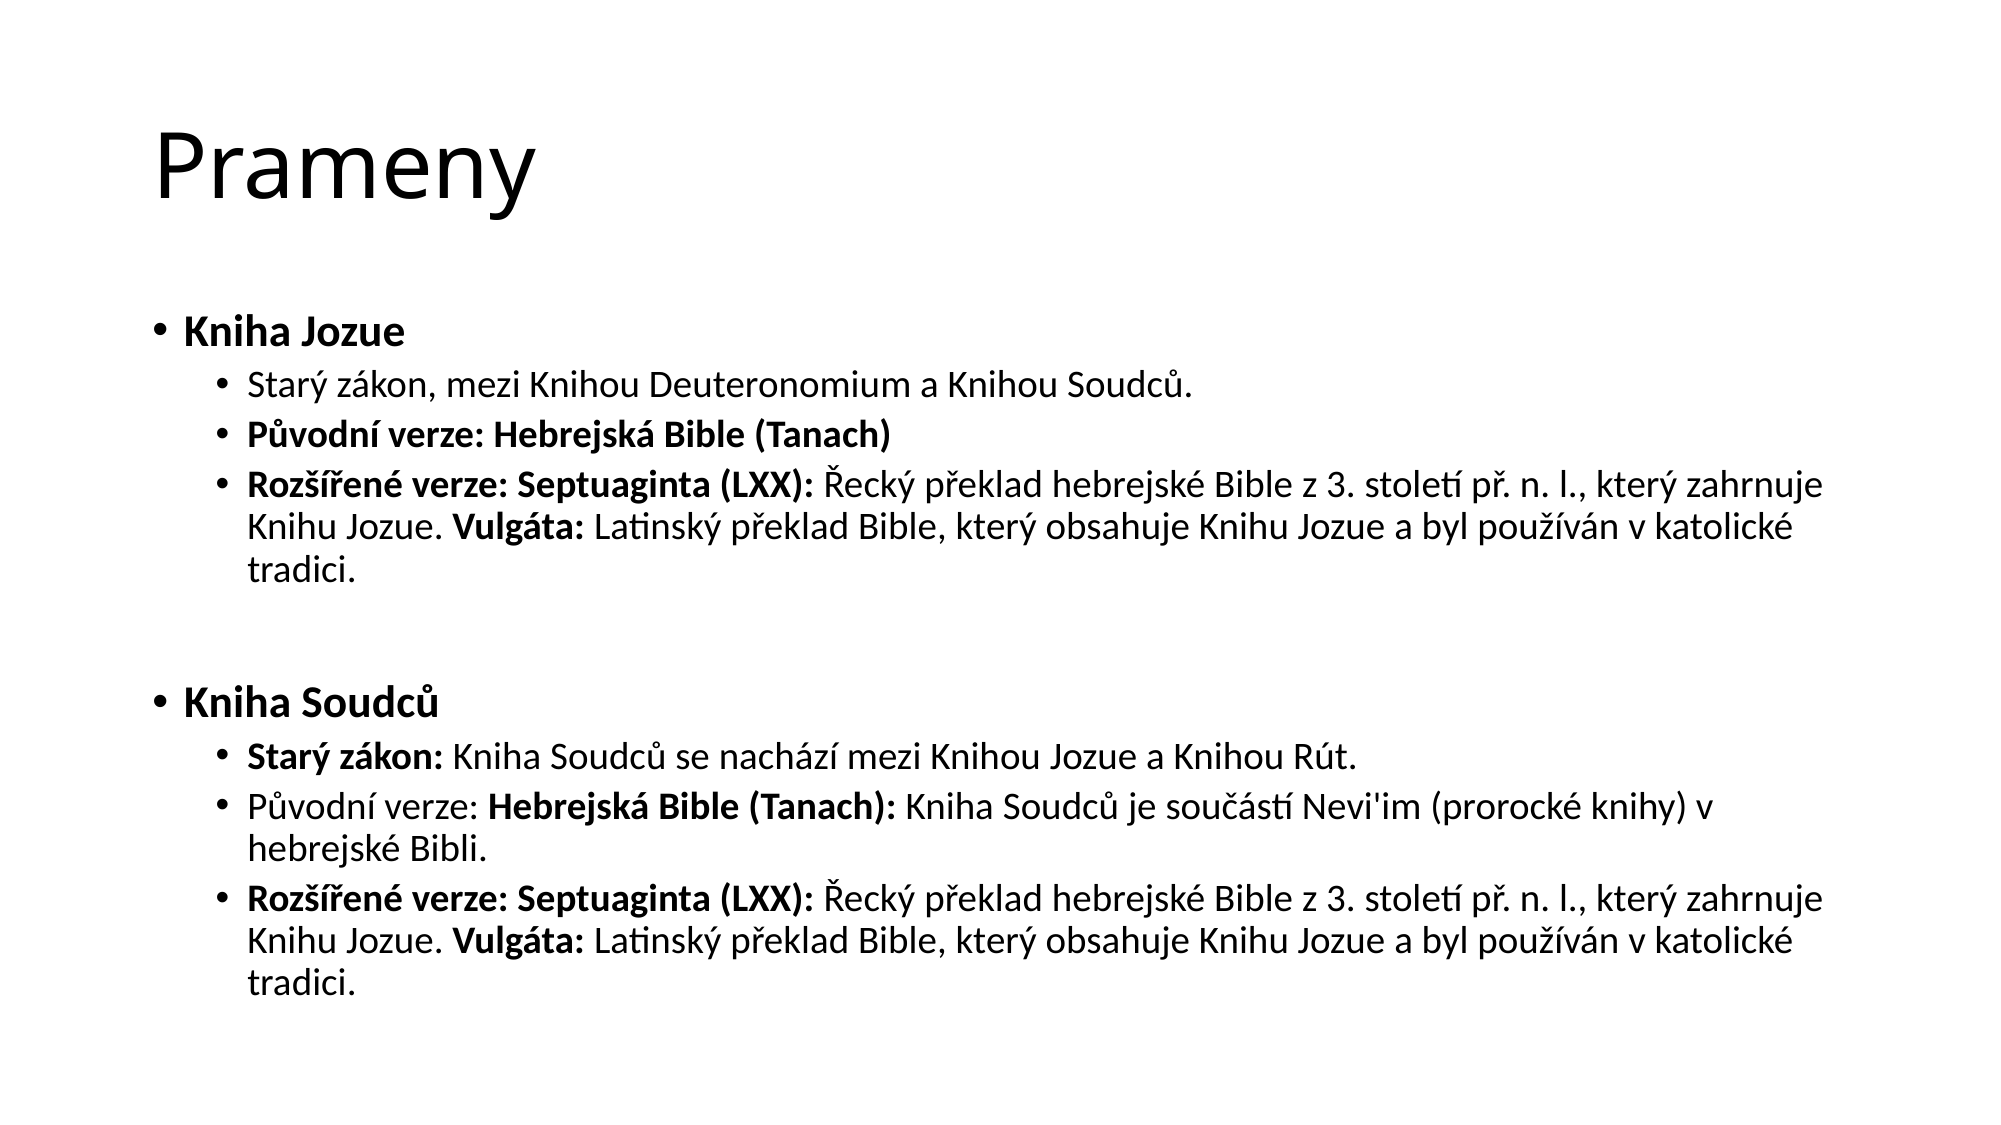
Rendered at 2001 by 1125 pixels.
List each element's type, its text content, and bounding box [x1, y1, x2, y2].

list Kniha Jozue Starý zákon, mezi Knihou Deuteronomium a Knihou Soudců. Původní verze: Hebrejská Bible (Tanach) Rozšířené verze: Septuaginta (LXX): Řecký překlad hebrejské Bible z 3. století př. n. l., který zahrnuje Knihu Jozue. Vulgáta: Latinský překlad Bible, který obsahuje Knihu Jozue a byl používán v katolické tradici. Kniha Soudců Starý zákon: Kniha Soudců se nachází mezi Knihou Jozue a Knihou Rút. Původní verze: Hebrejská Bible (Tanach): Kniha Soudců je součástí Nevi'im (prorocké knihy) v hebrejské Bibli. Rozšířené verze: Septuaginta (LXX): Řecký překlad hebrejské Bible z 3. století př. n. l., který zahrnuje Knihu Jozue. Vulgáta: Latinský překlad Bible, který obsahuje Knihu Jozue a byl používán v katolické tradici. [137, 299, 1863, 1014]
title Prameny [137, 59, 1863, 278]
